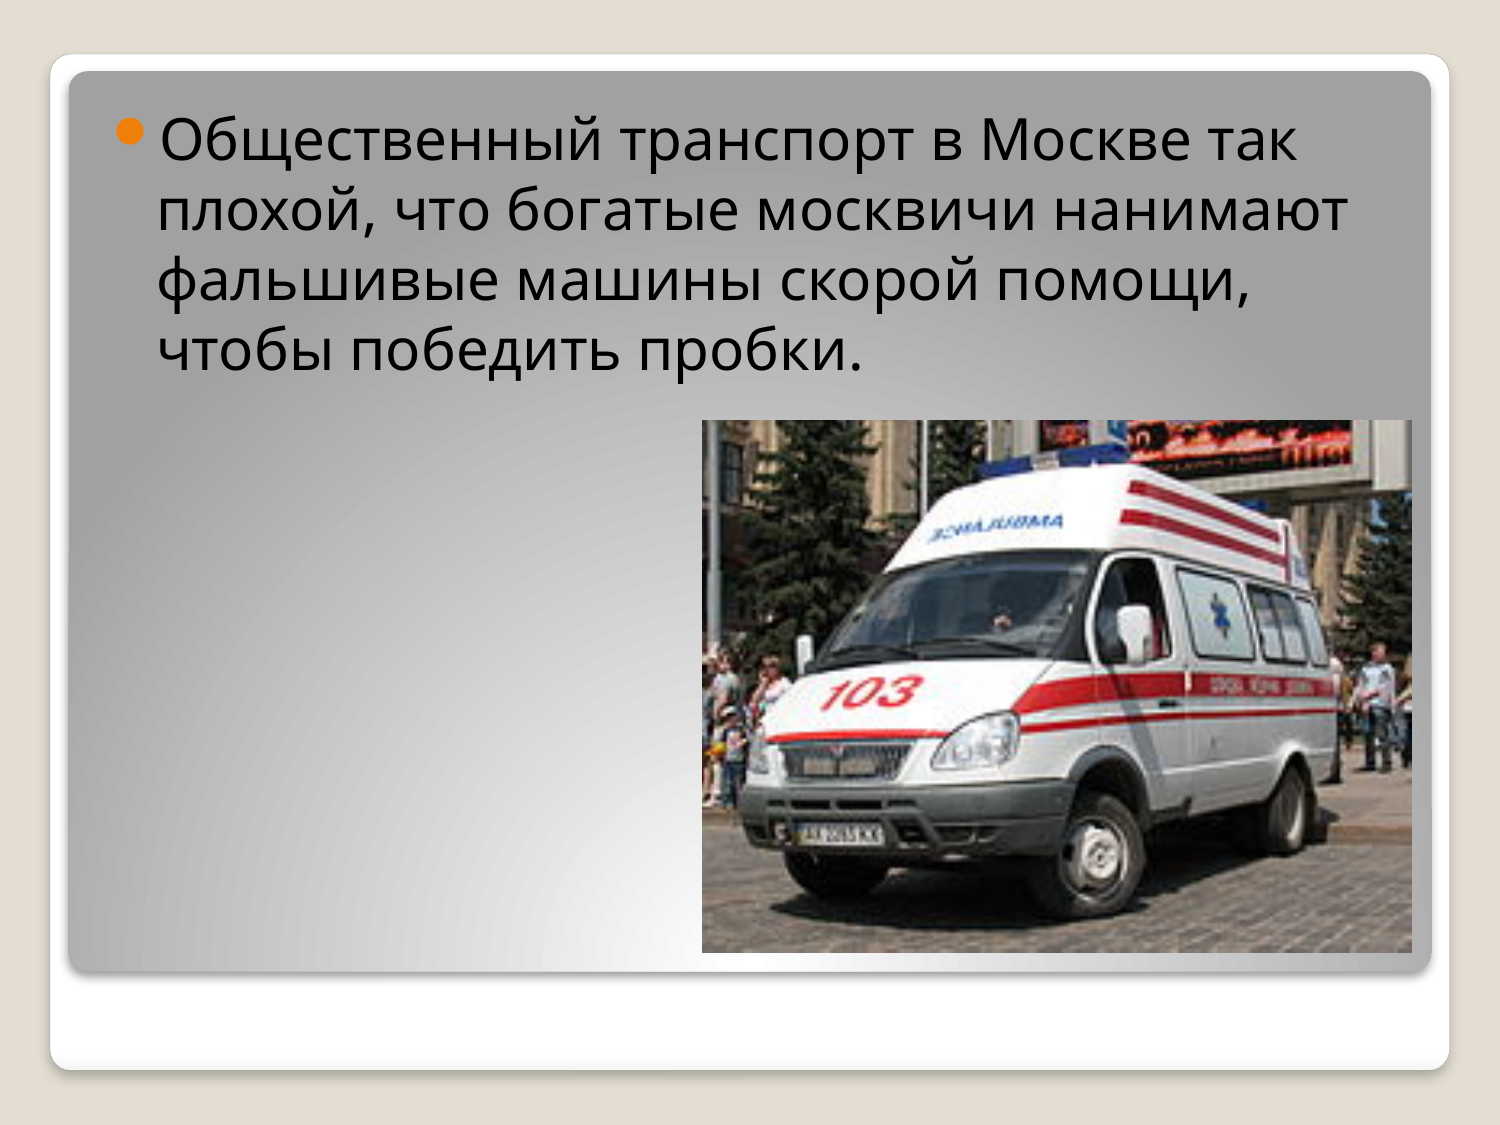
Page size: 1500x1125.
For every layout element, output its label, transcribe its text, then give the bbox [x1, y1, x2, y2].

picture [702, 420, 1412, 953]
list Общественный транспорт в Москве так плохой, что богатые москвичи нанимают фальшивые машины скорой помощи, чтобы победить пробки. [82, 86, 1425, 774]
